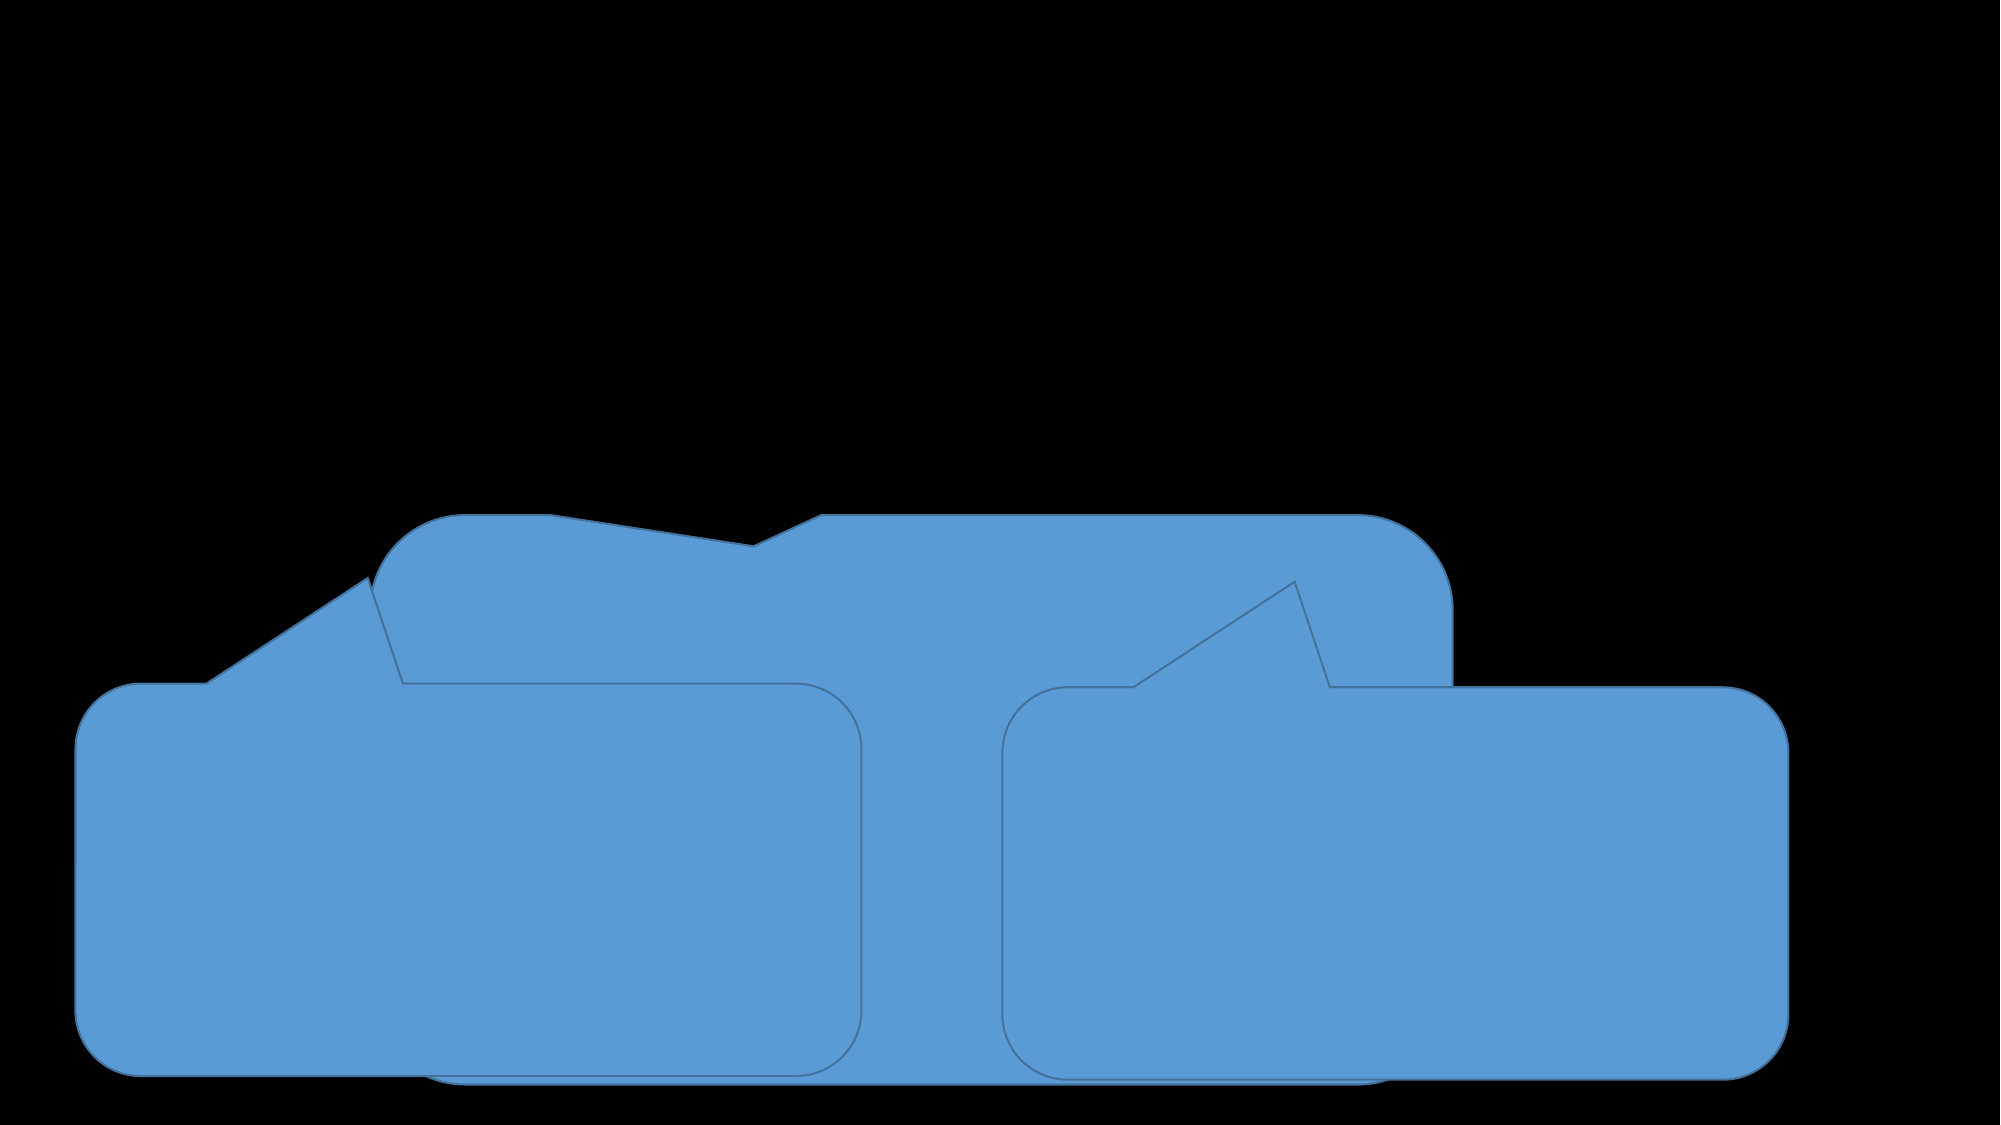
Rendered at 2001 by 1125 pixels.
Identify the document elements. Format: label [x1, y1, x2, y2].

text_box [1002, 687, 1789, 1080]
text_box [75, 683, 862, 1077]
text_box [370, 500, 1494, 1113]
